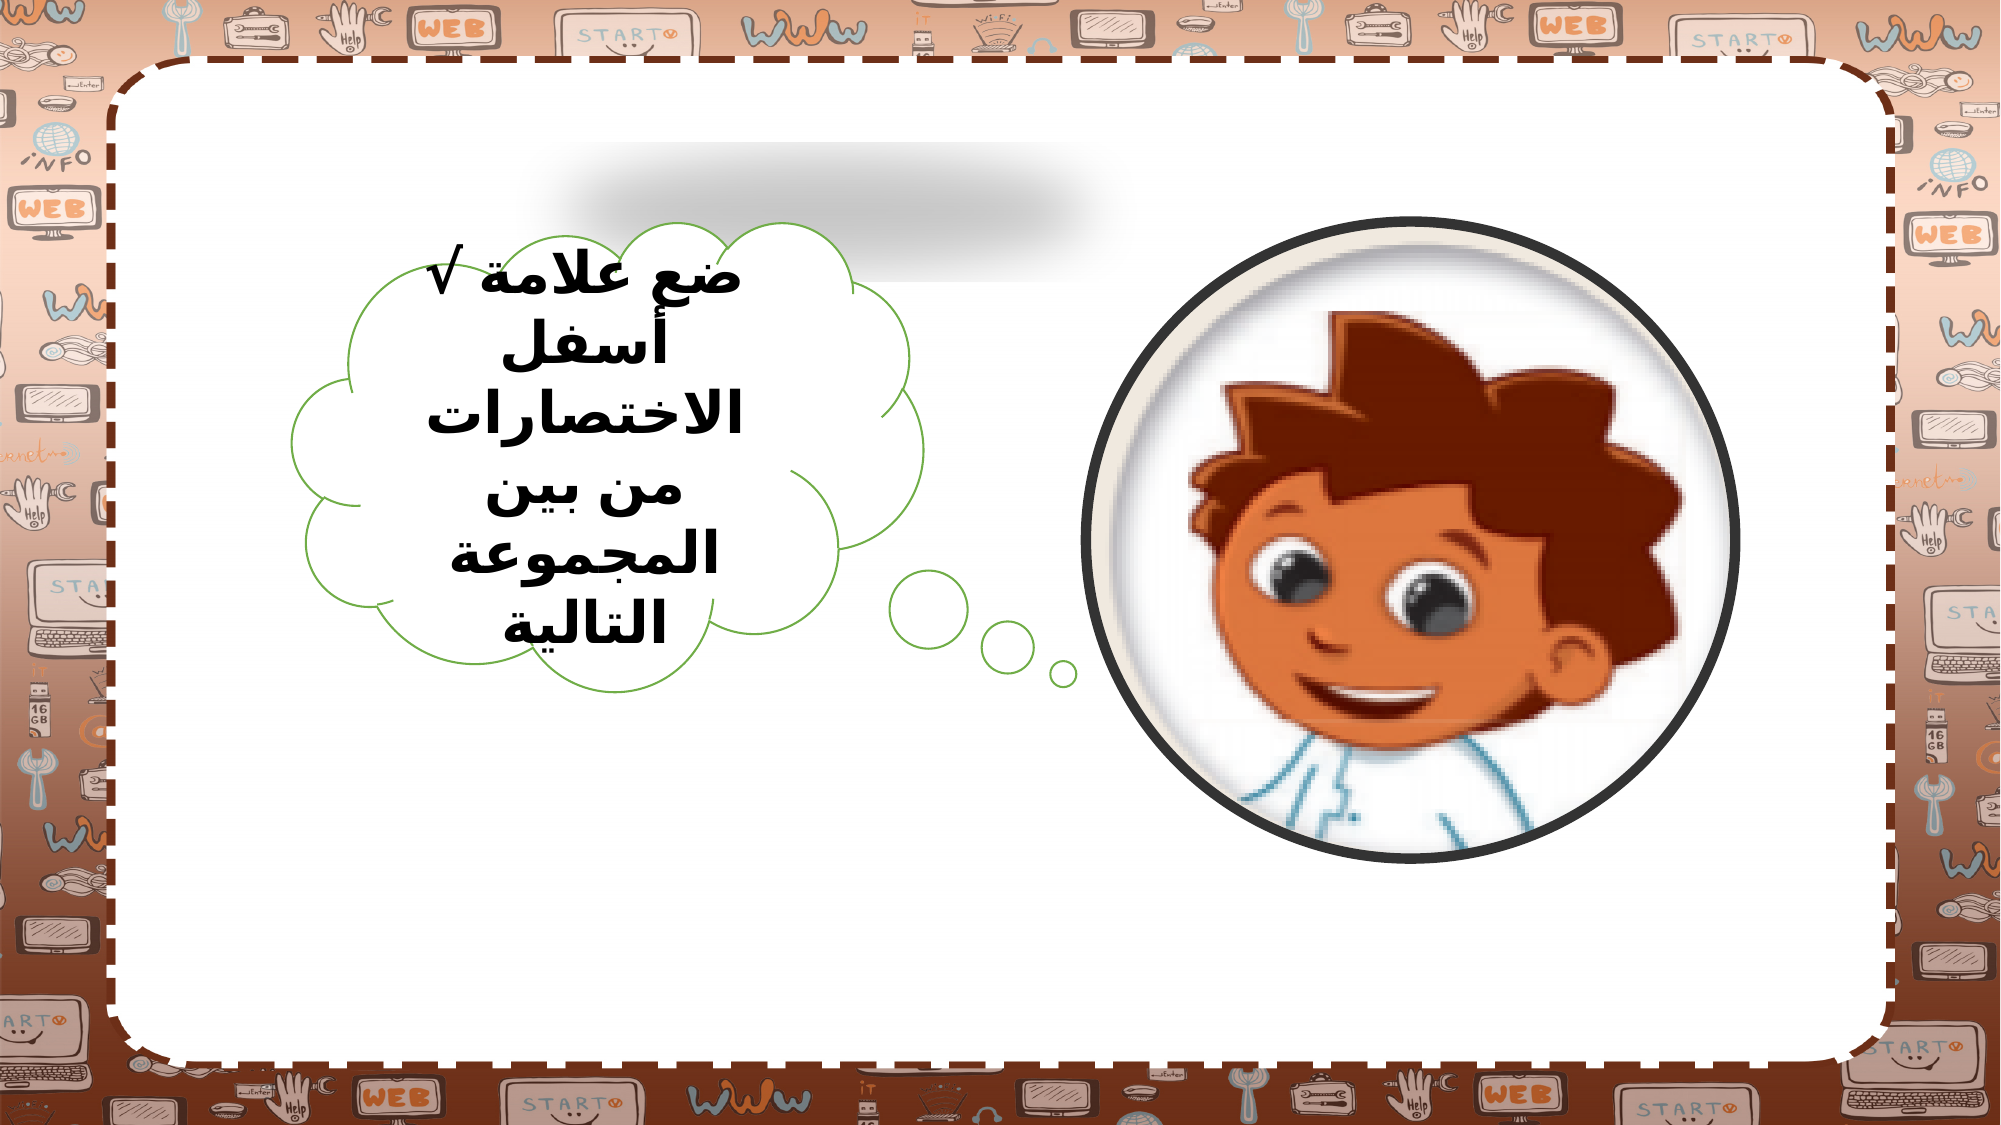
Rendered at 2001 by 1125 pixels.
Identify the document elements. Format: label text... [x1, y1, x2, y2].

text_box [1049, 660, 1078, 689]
text_box ضع علامة √ أسفل الاختصارات من بين المجموعة التالية [290, 222, 925, 694]
picture [0, 0, 2001, 1125]
text_box ضع علامة √ أسفل الاختصارات من بين المجموعة التالية [980, 620, 1035, 675]
text_box ضع علامة √ أسفل الاختصارات من بين المجموعة التالية [888, 569, 969, 650]
